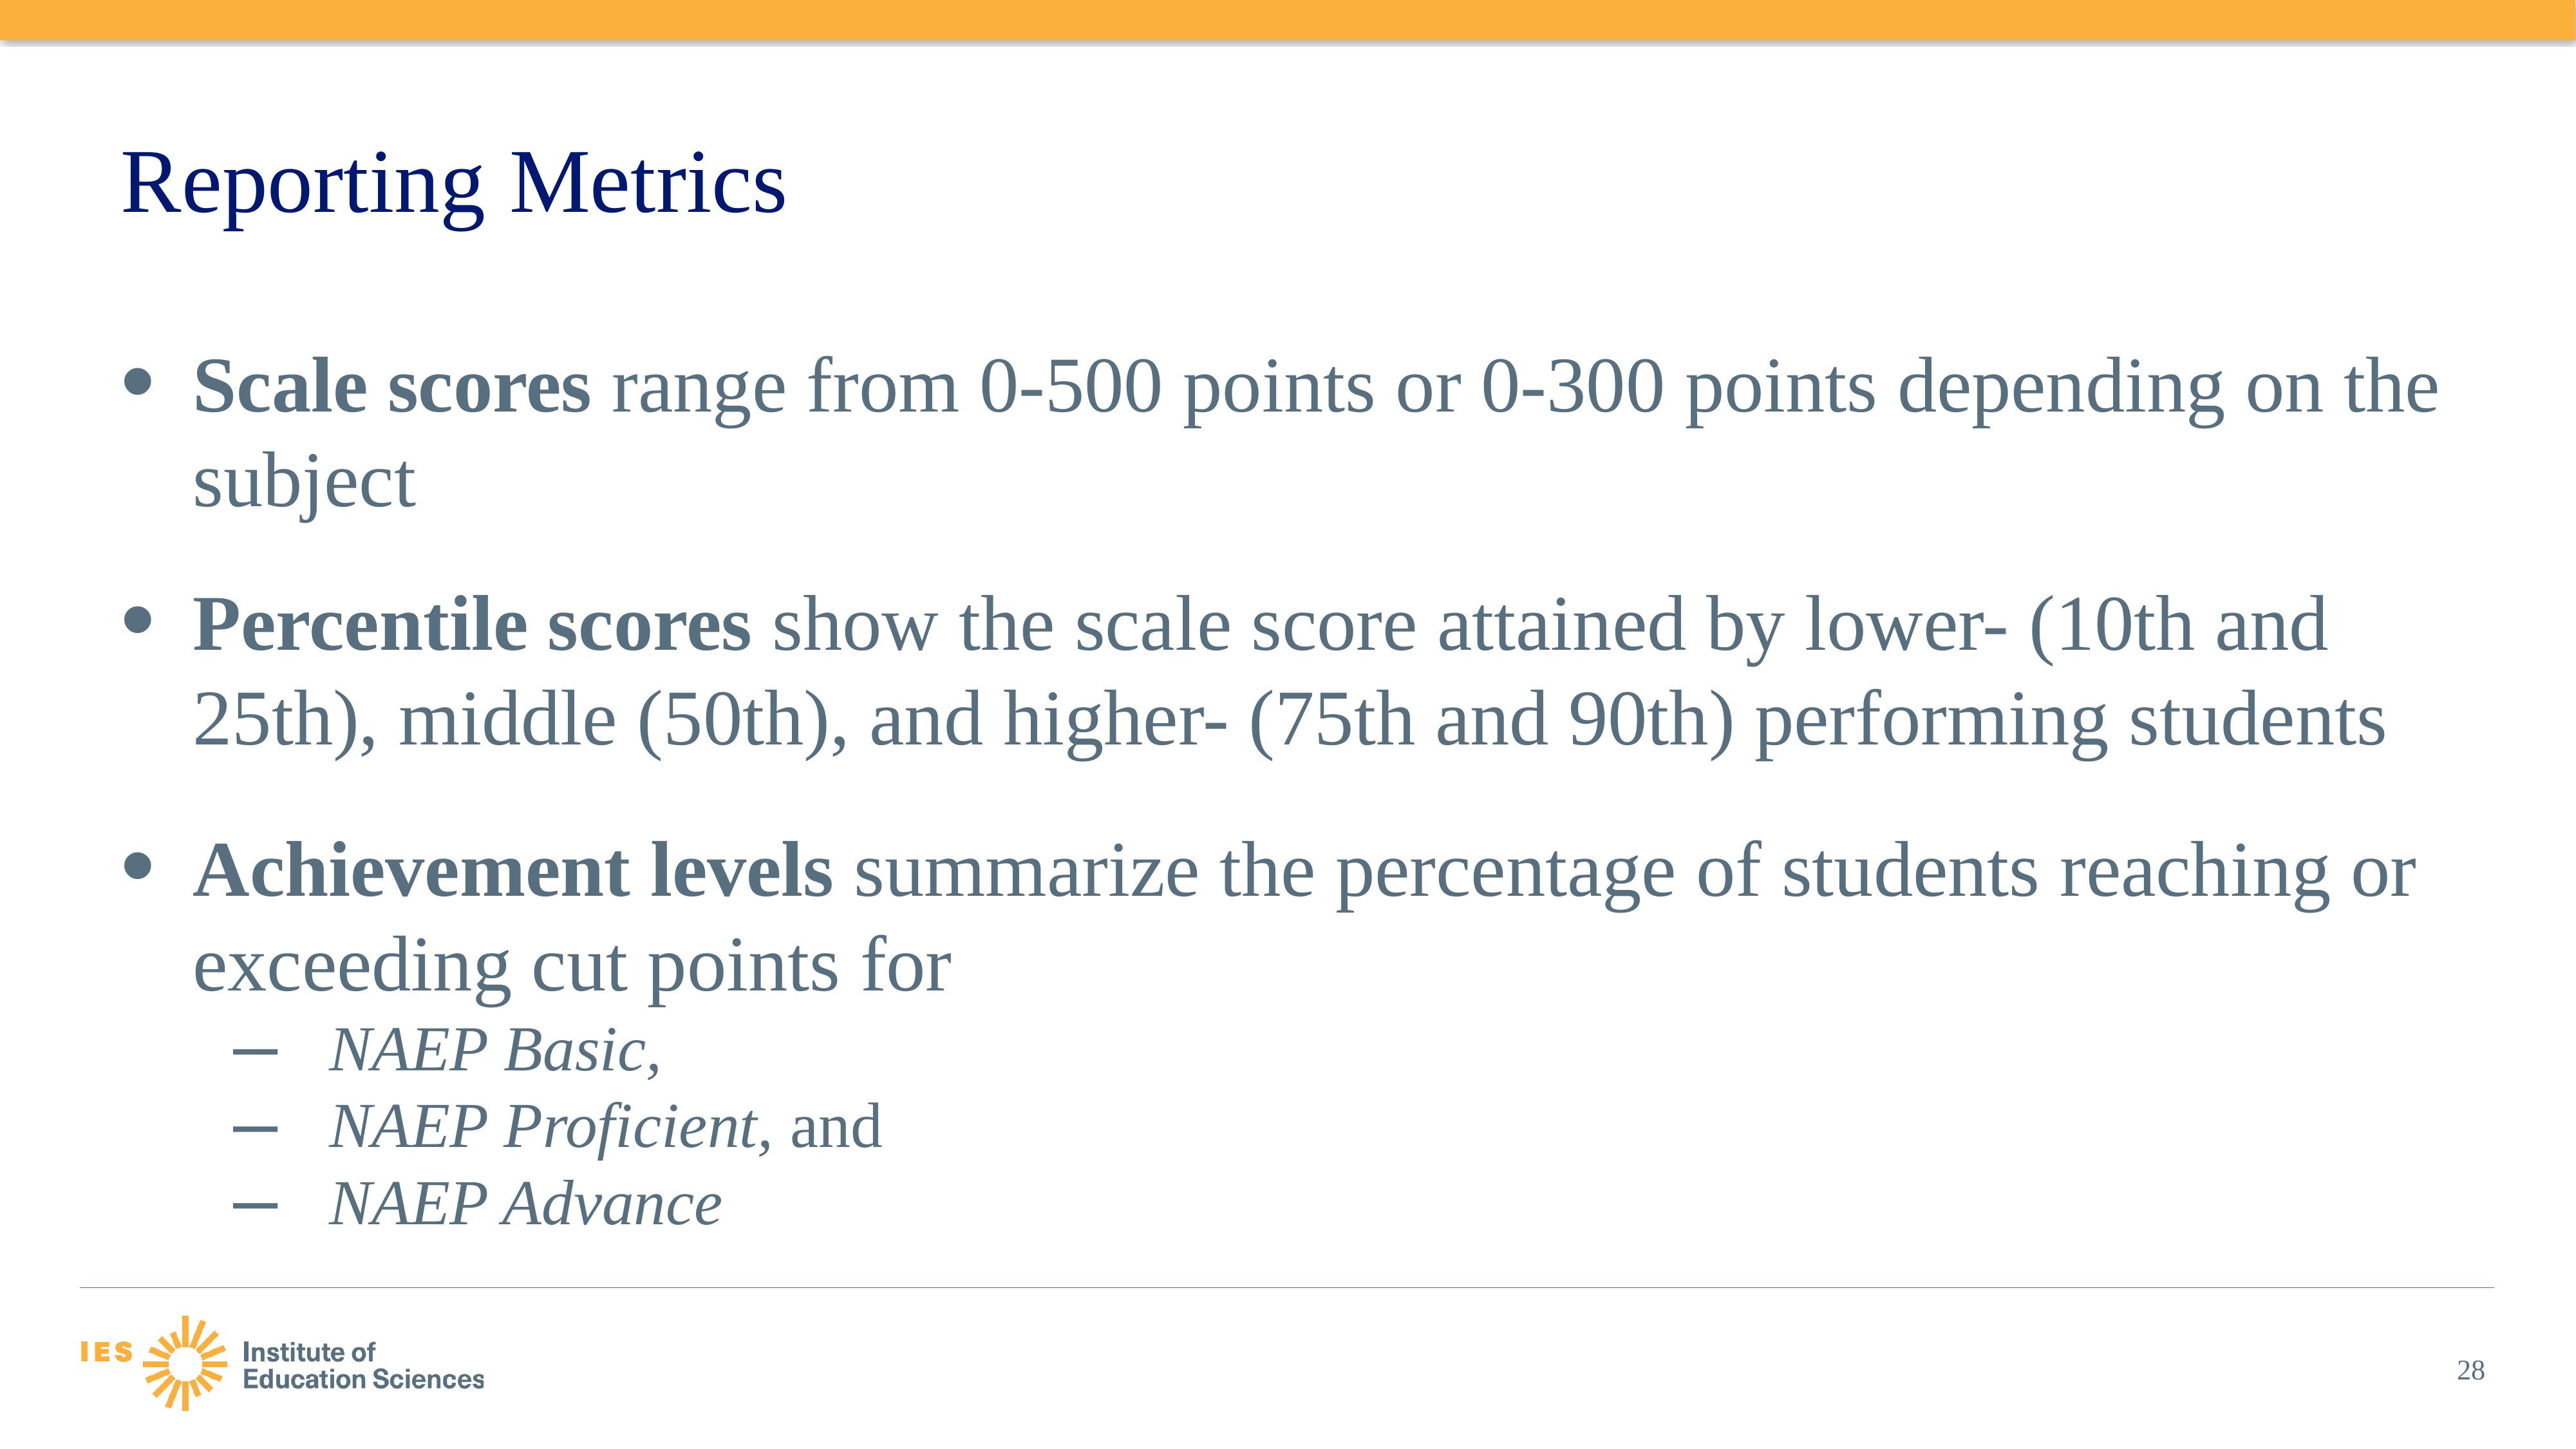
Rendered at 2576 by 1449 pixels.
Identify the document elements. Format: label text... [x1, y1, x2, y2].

list Scale scores range from 0-500 points or 0-300 points depending on the subject Percentile scores show the scale score attained by lower- (10th and 25th), middle (50th), and higher- (75th and 90th) performing students Achievement levels summarize the percentage of students reaching or exceeding cut points for NAEP Basic, NAEP Proficient, and NAEP Advance [120, 333, 2455, 1248]
slide_number 28 [2394, 1329, 2496, 1407]
title Reporting Metrics [120, 120, 2455, 250]
